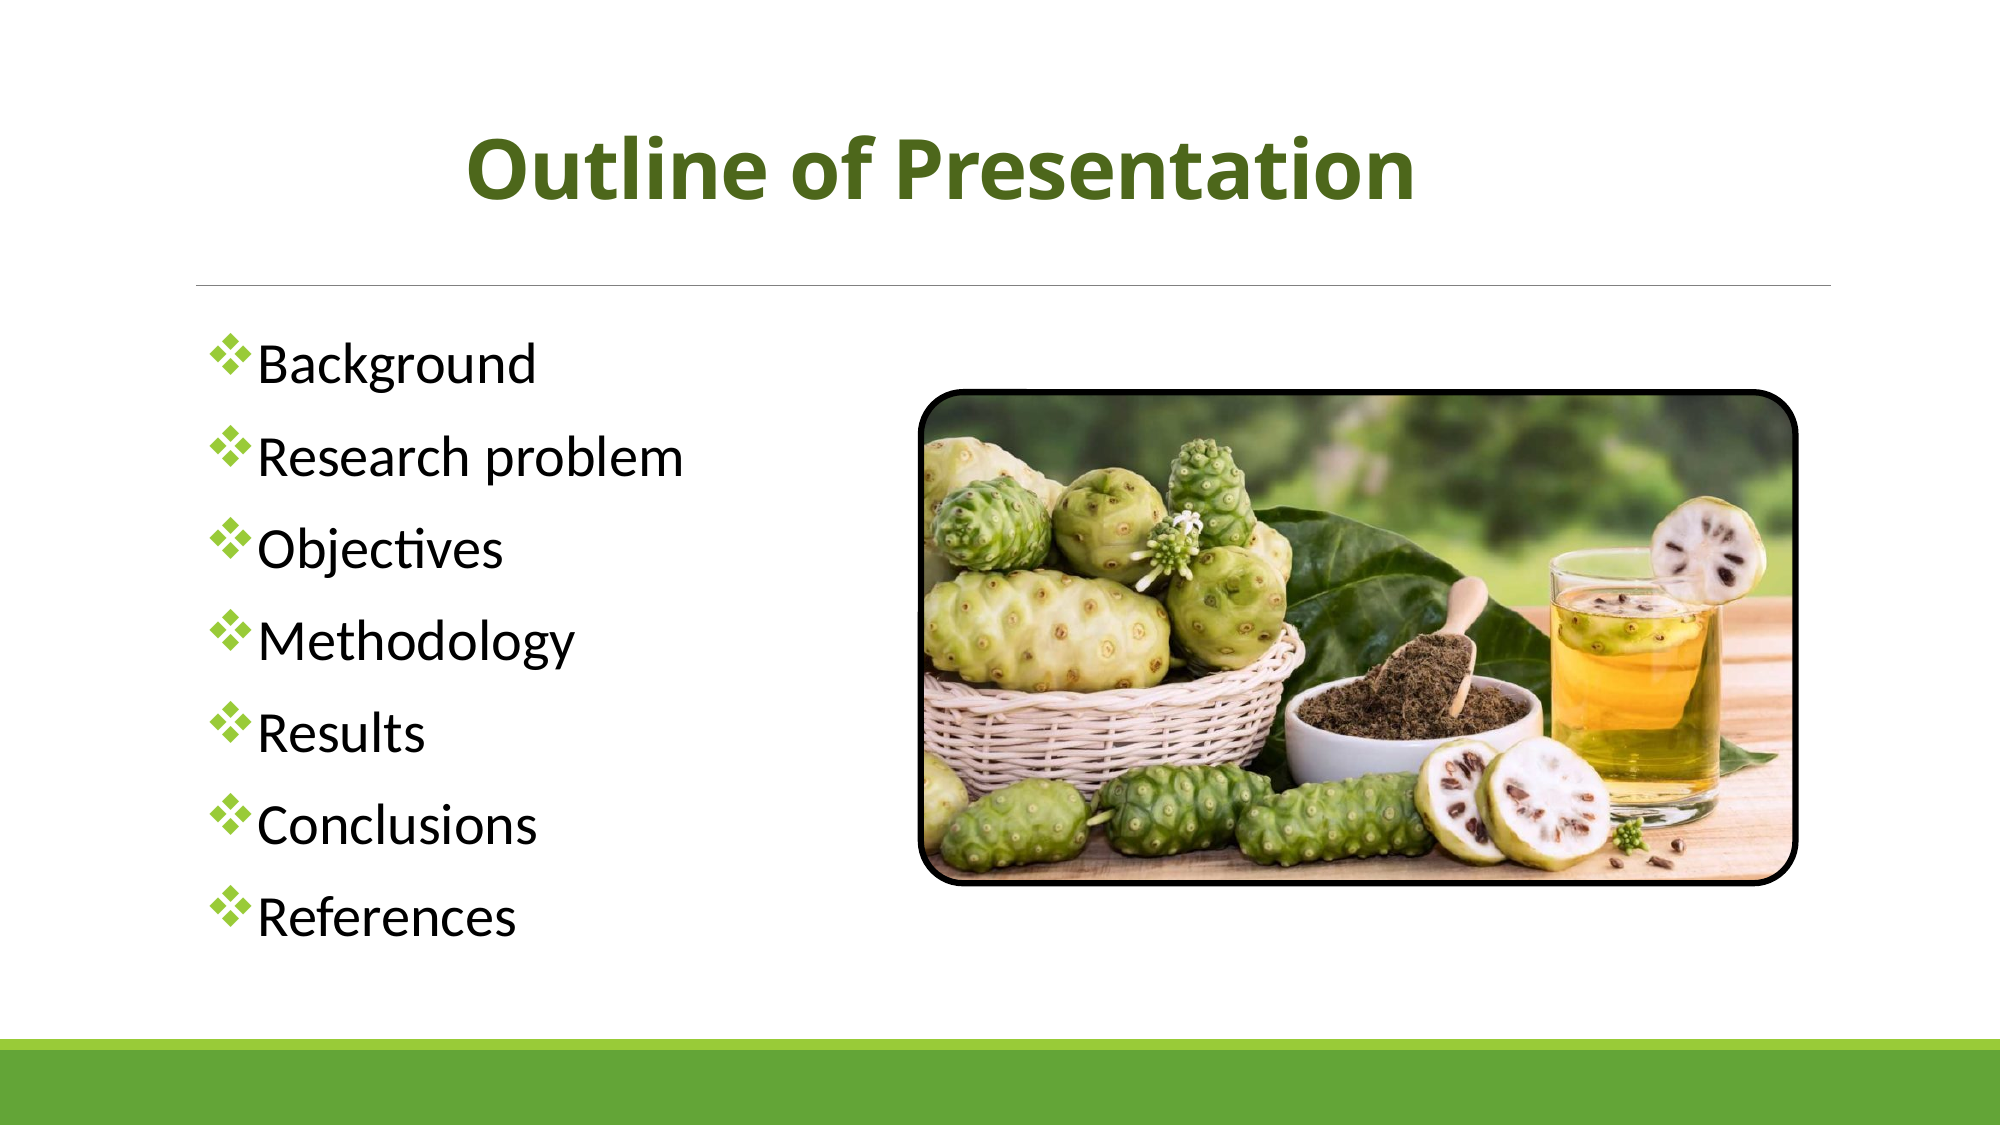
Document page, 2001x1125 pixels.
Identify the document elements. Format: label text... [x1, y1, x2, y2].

list Background Research problem Objectives Methodology Results Conclusions References [204, 326, 781, 1041]
picture [920, 391, 1796, 884]
title Outline of Presentation [131, 116, 1752, 225]
